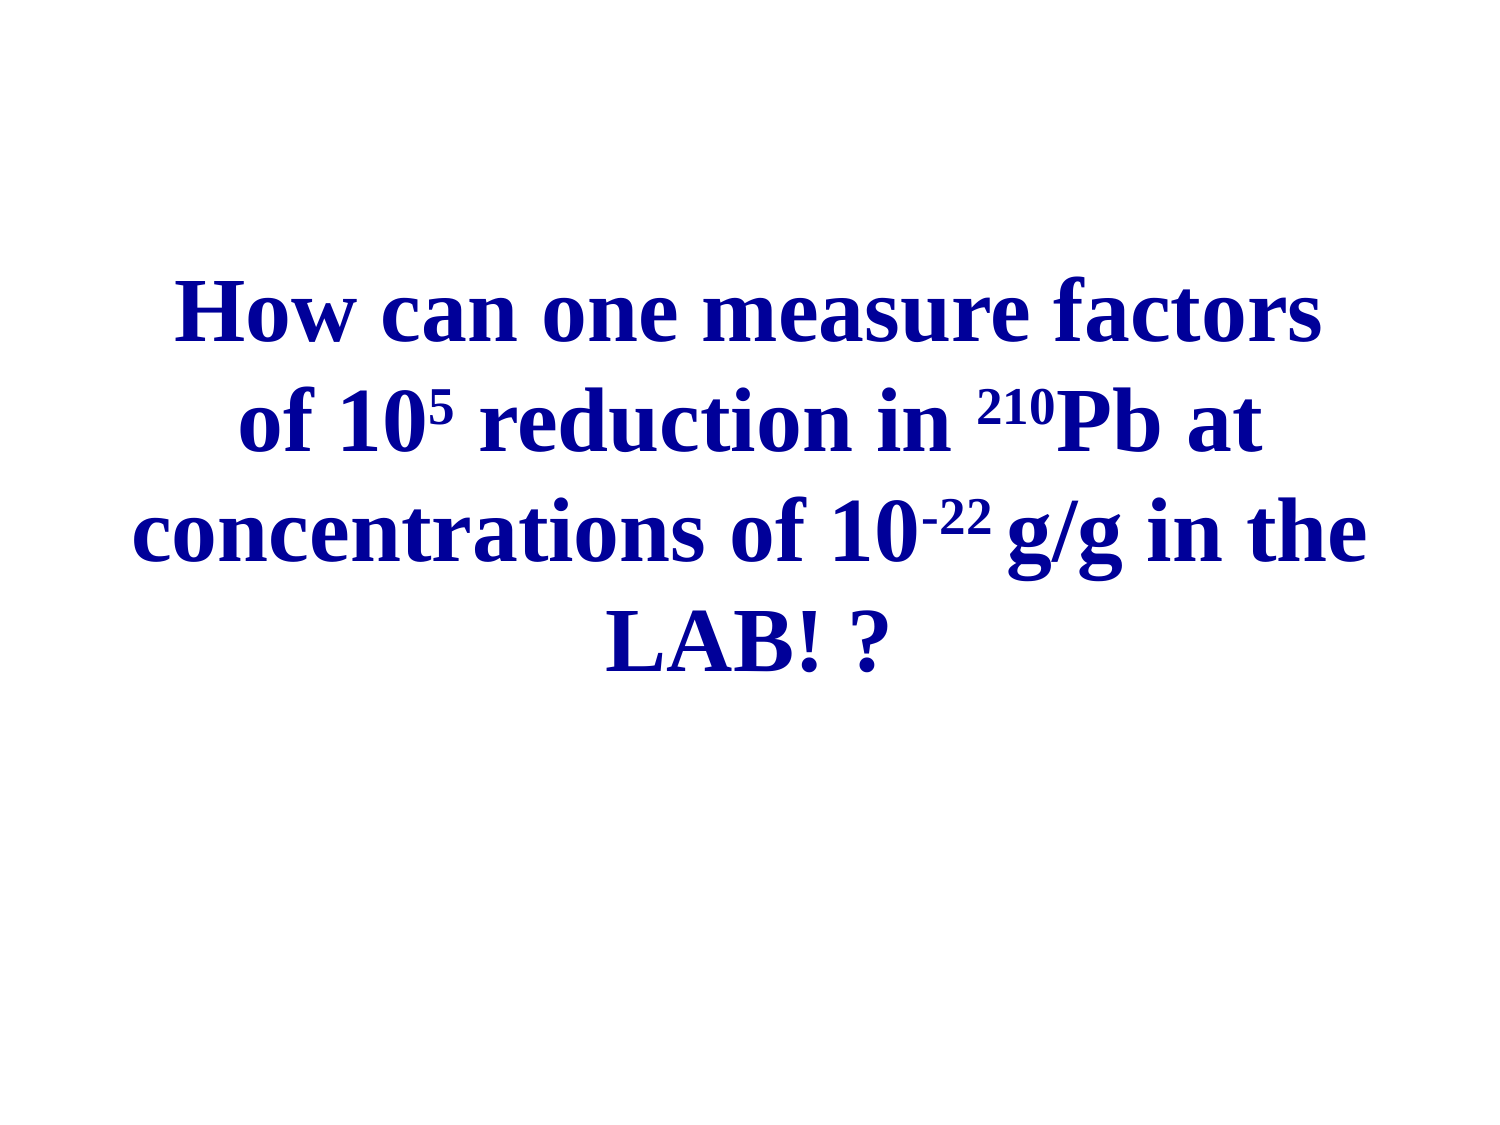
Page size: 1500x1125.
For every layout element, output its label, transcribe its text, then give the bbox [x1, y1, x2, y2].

title How can one measure factors of 105 reduction in 210Pb at concentrations of 10-22 g/g in the LAB! ? [112, 349, 1388, 591]
